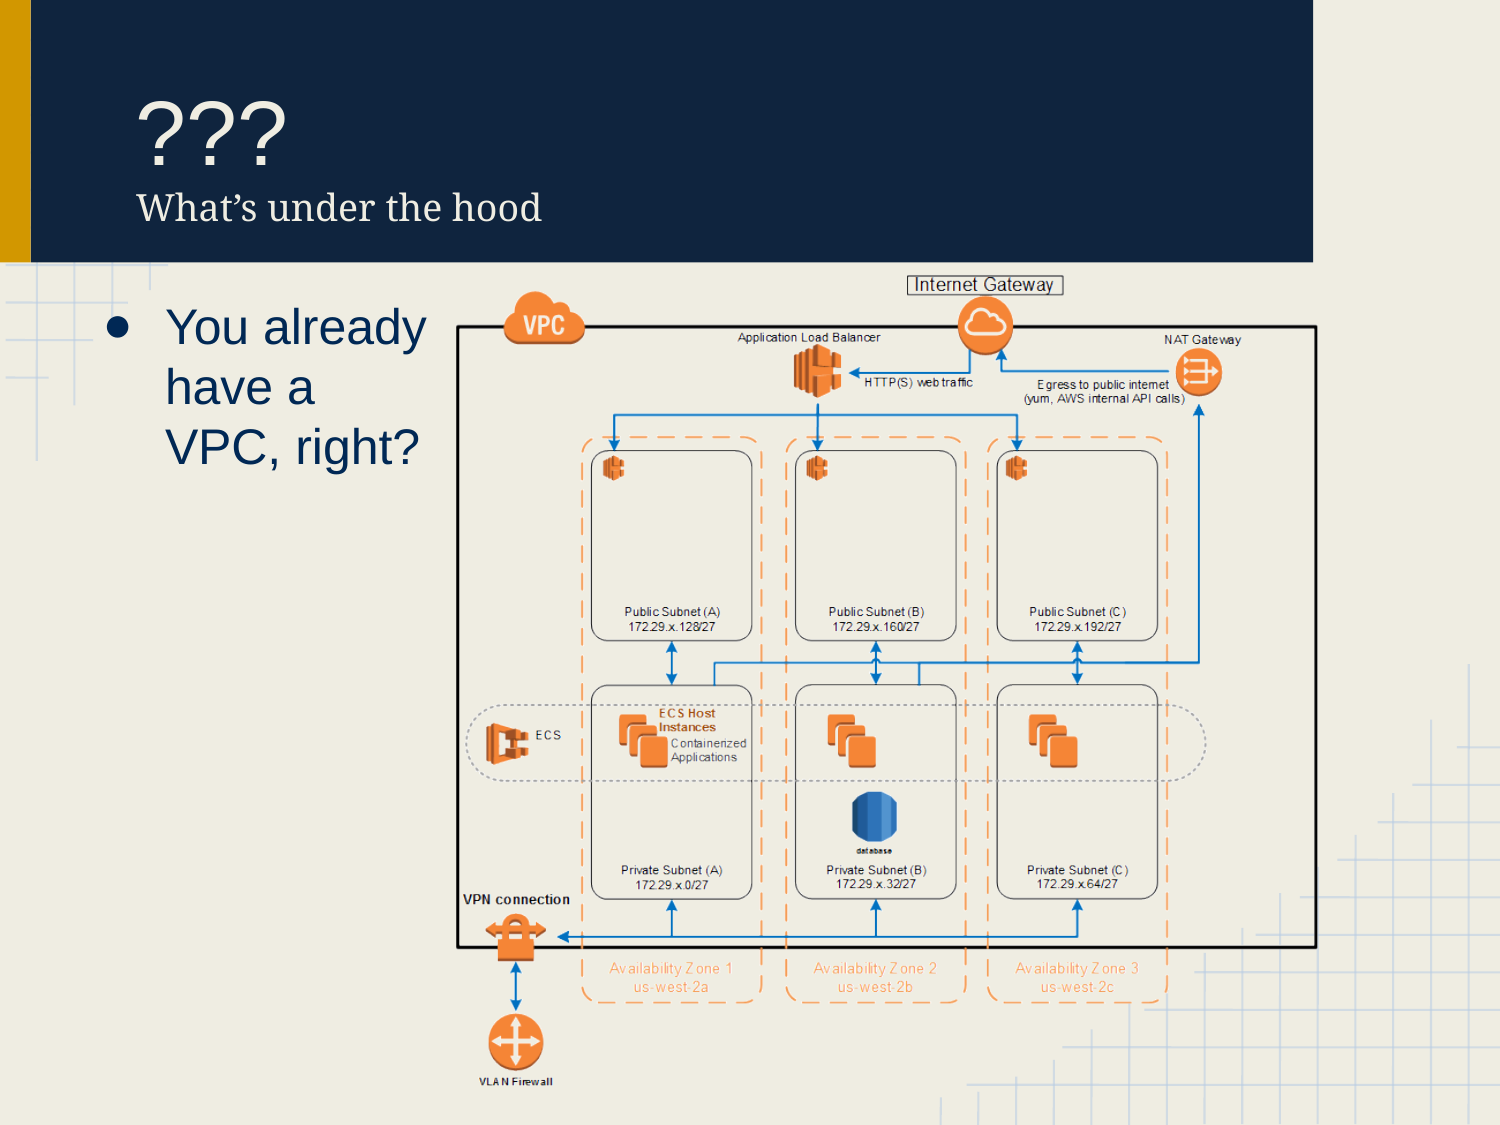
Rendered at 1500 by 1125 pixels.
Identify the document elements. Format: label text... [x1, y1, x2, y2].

title ??? What’s under the hood [75, 22, 1276, 244]
picture [455, 268, 1320, 1096]
list You already have a VPC, right? [75, 279, 450, 1074]
